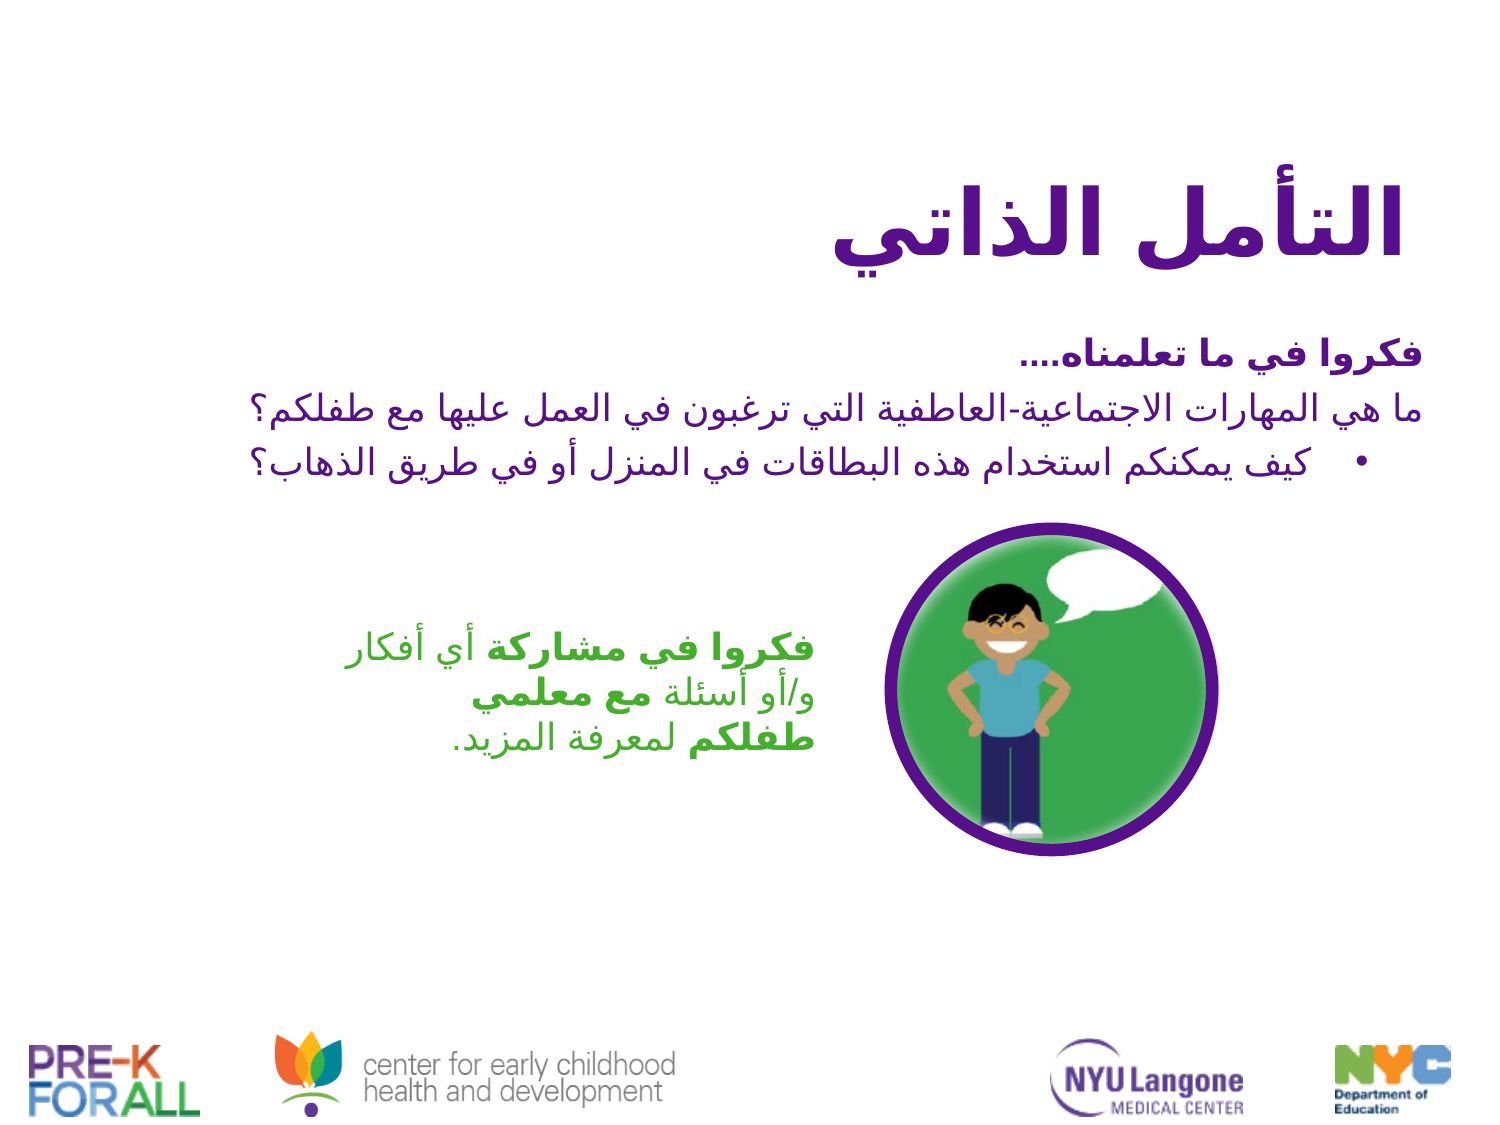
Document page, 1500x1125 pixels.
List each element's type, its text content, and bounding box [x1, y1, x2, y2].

picture [1050, 1038, 1243, 1117]
list التأمل الذاتي [80, 146, 1425, 306]
text_box فكروا في ما تعلمناه.... ما هي المهارات الاجتماعية-العاطفية التي ترغبون في العمل عليها مع طفلكم؟ كيف يمكنكم استخدام هذه البطاقات في المنزل أو في طريق الذهاب؟ [80, 321, 1440, 498]
picture [275, 1031, 697, 1117]
picture [29, 1045, 200, 1117]
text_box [869, 514, 1232, 870]
picture [1335, 1045, 1451, 1117]
text_box فكروا في مشاركة أي أفكار و/أو أسئلة مع معلمي طفلكم لمعرفة المزيد. [318, 615, 831, 766]
